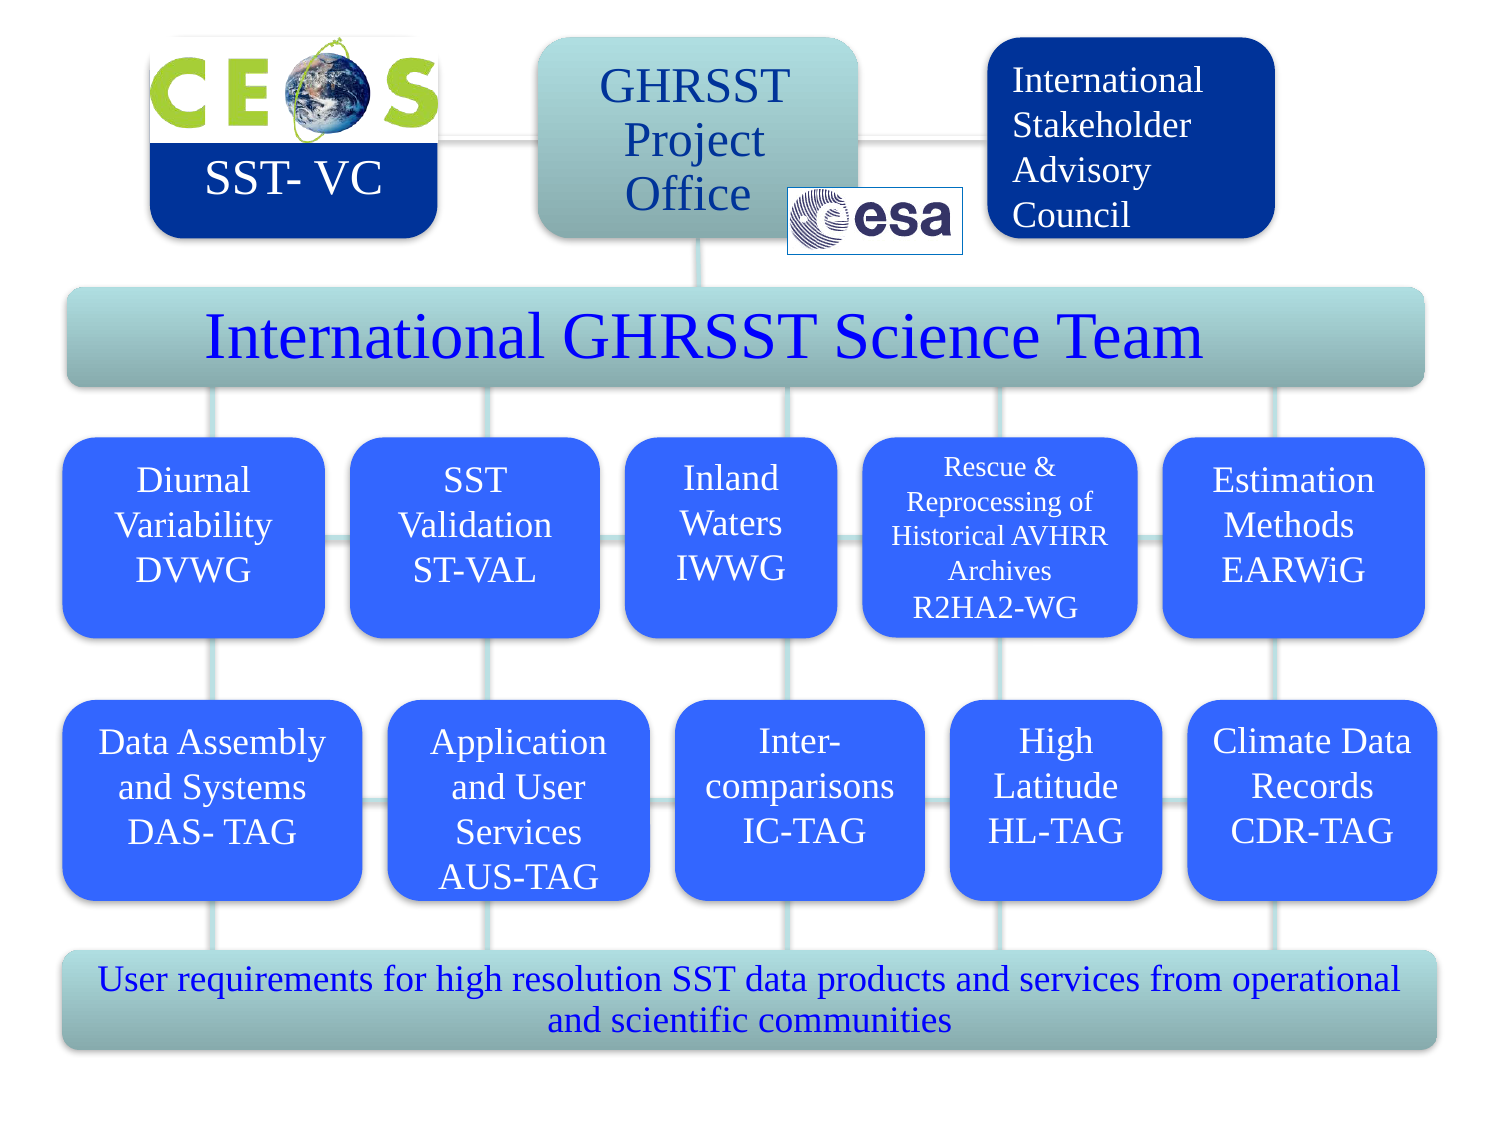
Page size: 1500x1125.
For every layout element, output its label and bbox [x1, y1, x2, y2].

text_box [0, 37, 1438, 1051]
picture [787, 187, 963, 255]
